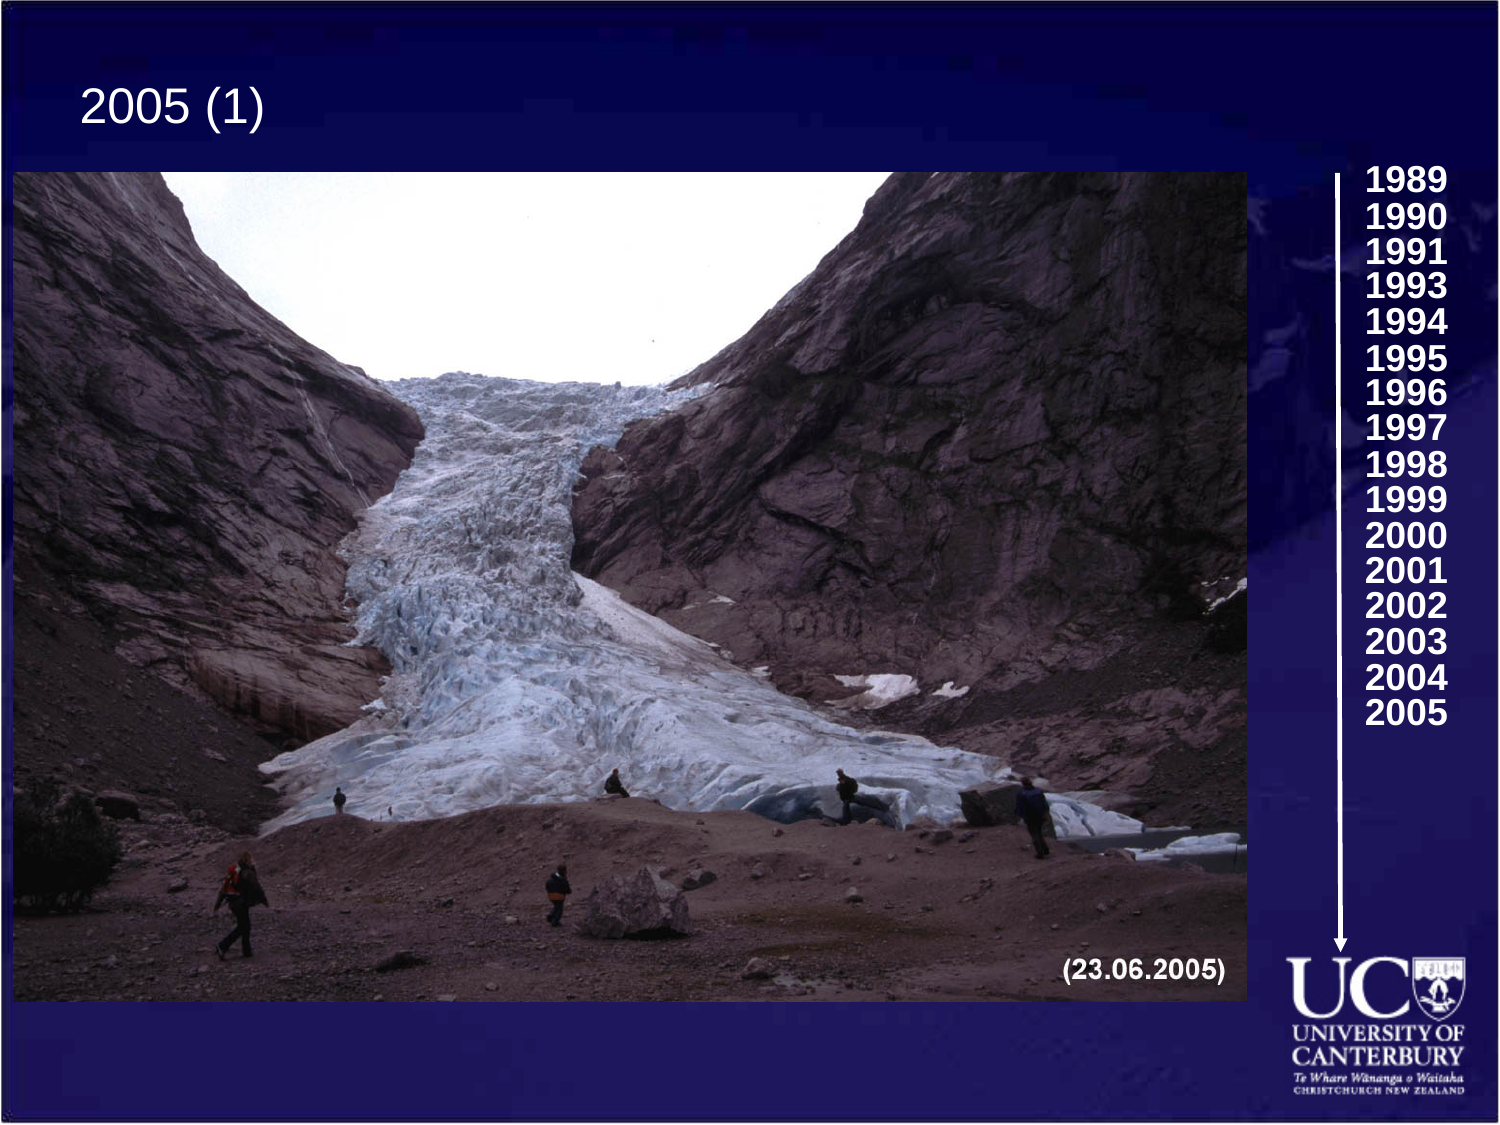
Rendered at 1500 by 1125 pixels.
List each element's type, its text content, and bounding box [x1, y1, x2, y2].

text_box 1996 [1349, 360, 1500, 421]
text_box 1995 [1349, 350, 1500, 360]
text_box 1993 [1349, 254, 1500, 289]
text_box 1991 [1349, 245, 1500, 254]
text_box 2005 (1) [64, 66, 479, 142]
picture [0, 0, 1500, 1125]
text_box 1997 [1349, 421, 1500, 432]
text_box 2004 [1349, 645, 1500, 680]
text_box 1994 [1349, 289, 1500, 350]
text_box 1999 [1349, 467, 1500, 503]
text_box 1998 [1349, 432, 1500, 467]
text_box 2003 [1349, 609, 1500, 645]
text_box 2005 [1349, 680, 1500, 741]
text_box 1990 [1349, 184, 1500, 245]
text_box 2002 [1349, 574, 1500, 609]
text_box [1334, 172, 1347, 953]
text_box 2001 [1349, 538, 1500, 574]
text_box 2000 [1349, 503, 1500, 538]
text_box 1989 [1349, 147, 1500, 184]
